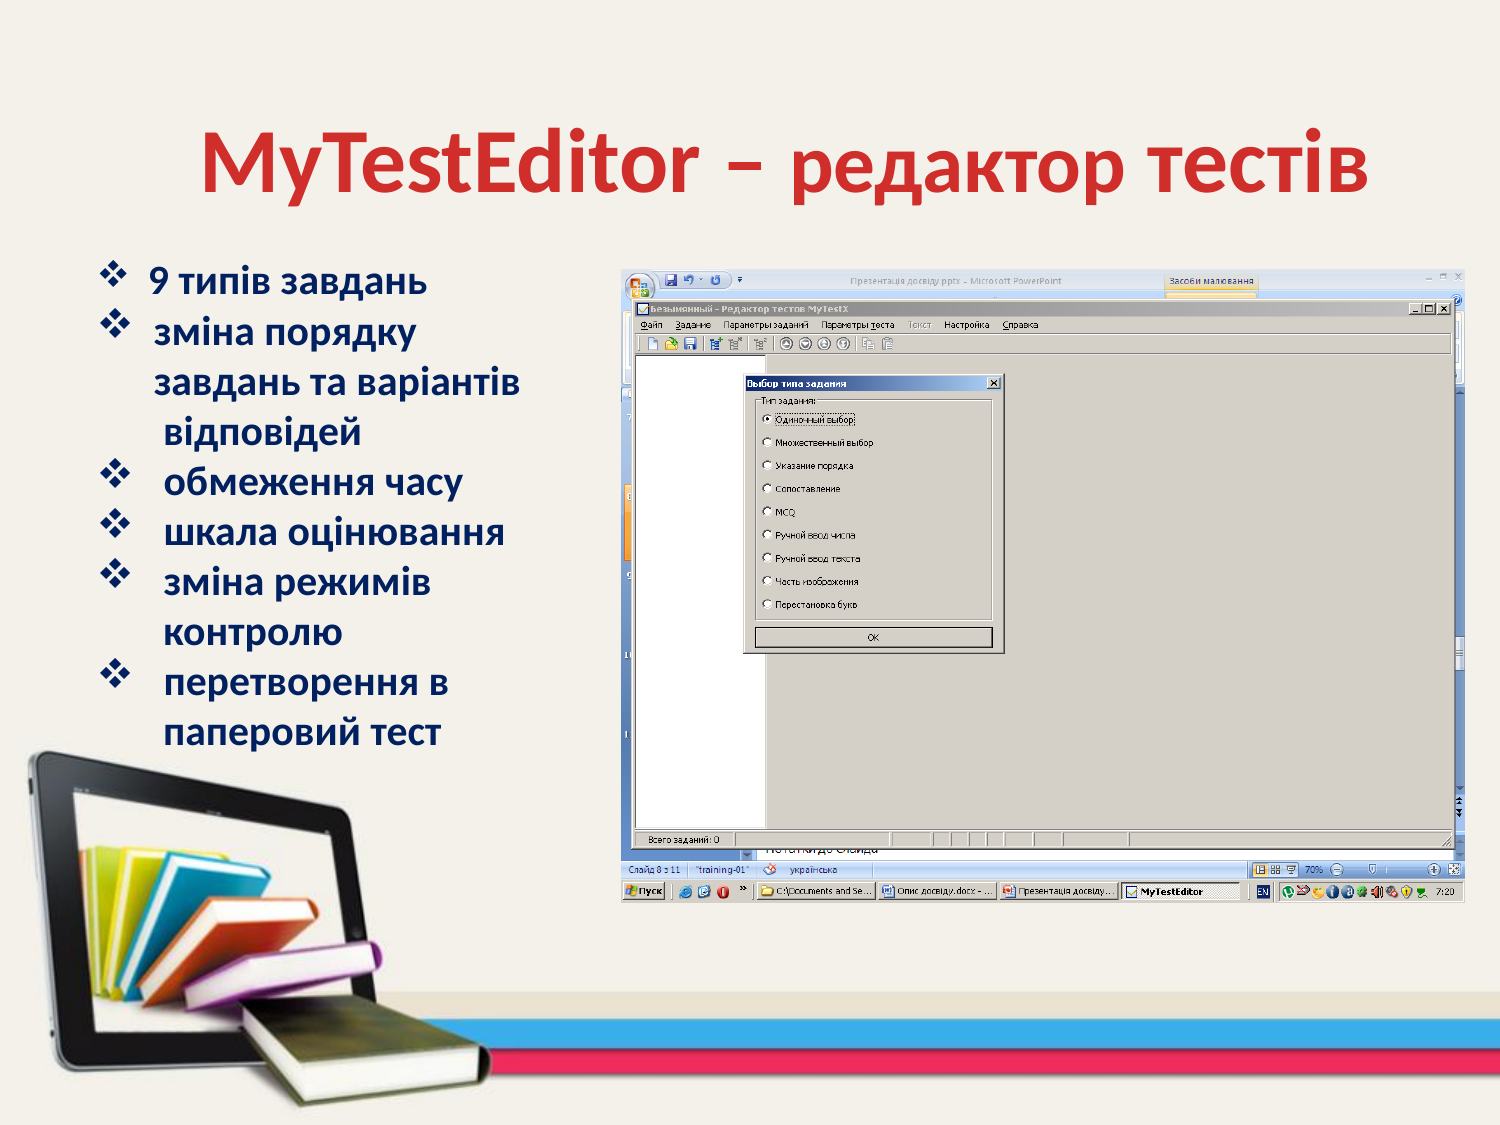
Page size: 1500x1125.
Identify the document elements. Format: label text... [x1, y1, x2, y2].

list MyTestEditor – редактор тестів [128, 93, 1442, 223]
picture [0, 0, 1500, 1125]
text_box 9 типів завдань зміна порядку завдань та варіантів відповідей обмеження часу шкала оцінювання зміна режимів контролю перетворення в паперовий тест [81, 246, 610, 761]
